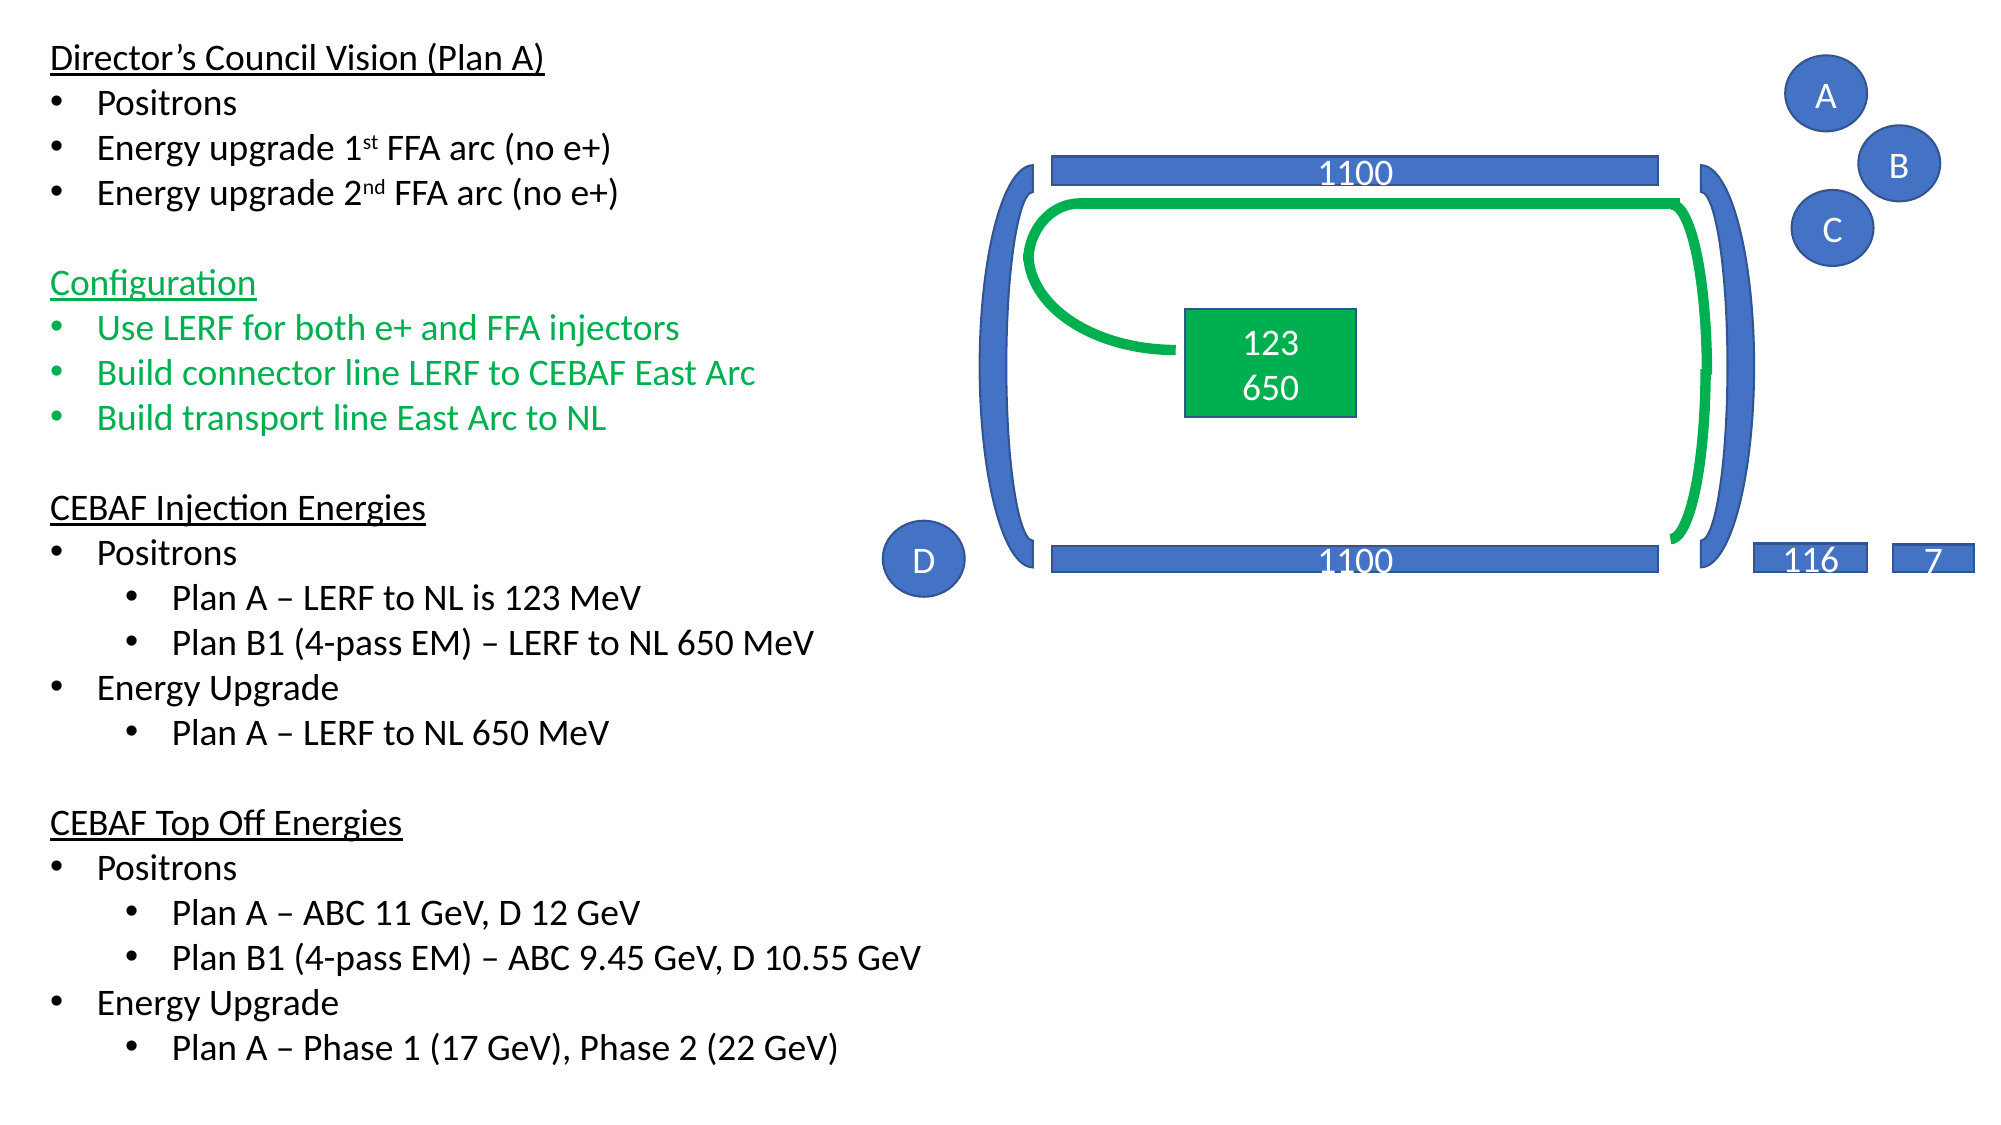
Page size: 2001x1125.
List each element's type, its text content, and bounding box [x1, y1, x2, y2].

text_box 7 [1892, 543, 1975, 573]
text_box Director’s Council Vision (Plan A) Positrons Energy upgrade 1st FFA arc (no e+) Energy upgrade 2nd FFA arc (no e+) Configuration Use LERF for both e+ and FFA injectors Build connector line LERF to CEBAF East Arc Build transport line East Arc to NL CEBAF Injection Energies Positrons Plan A – LERF to NL is 123 MeV Plan B1 (4-pass EM) – LERF to NL 650 MeV Energy Upgrade Plan A – LERF to NL 650 MeV CEBAF Top Off Energies Positrons Plan A – ABC 11 GeV, D 12 GeV Plan B1 (4-pass EM) – ABC 9.45 GeV, D 10.55 GeV Energy Upgrade Plan A – Phase 1 (17 GeV), Phase 2 (22 GeV) [35, 26, 938, 1076]
text_box [1699, 164, 1756, 569]
text_box 123 650 [1184, 308, 1357, 418]
text_box 1100 [1051, 155, 1659, 186]
text_box A [1784, 54, 1869, 133]
text_box 1100 [1051, 545, 1659, 573]
text_box D [881, 519, 966, 598]
text_box [978, 164, 1034, 569]
text_box C [1790, 188, 1875, 268]
text_box [1670, 369, 1707, 540]
text_box 116 [1753, 542, 1868, 573]
text_box [1671, 204, 1708, 375]
text_box [1028, 253, 1176, 351]
text_box B [1857, 124, 1942, 203]
text_box [1027, 202, 1080, 262]
